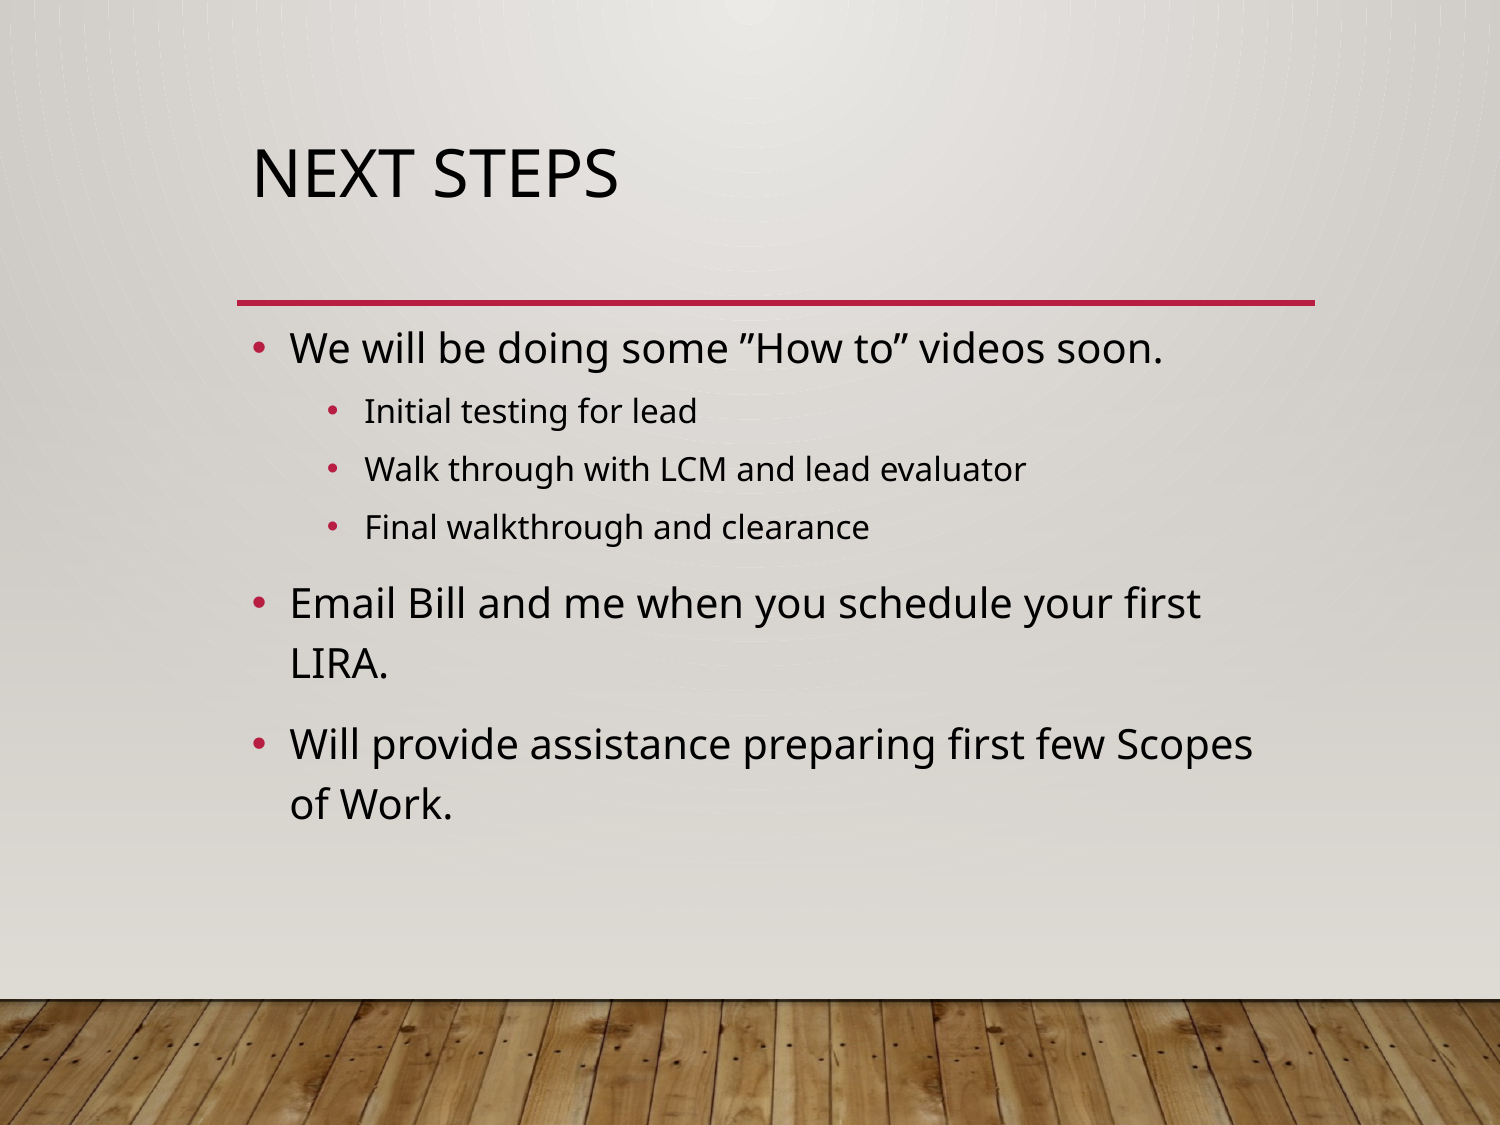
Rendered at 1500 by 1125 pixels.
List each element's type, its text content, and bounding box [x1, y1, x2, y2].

title Next steps [236, 131, 1315, 304]
list We will be doing some ”How to” videos soon. Initial testing for lead Walk through with LCM and lead evaluator Final walkthrough and clearance Email Bill and me when you schedule your first LIRA. Will provide assistance preparing first few Scopes of Work. [236, 304, 1315, 897]
picture [0, 999, 1500, 1125]
